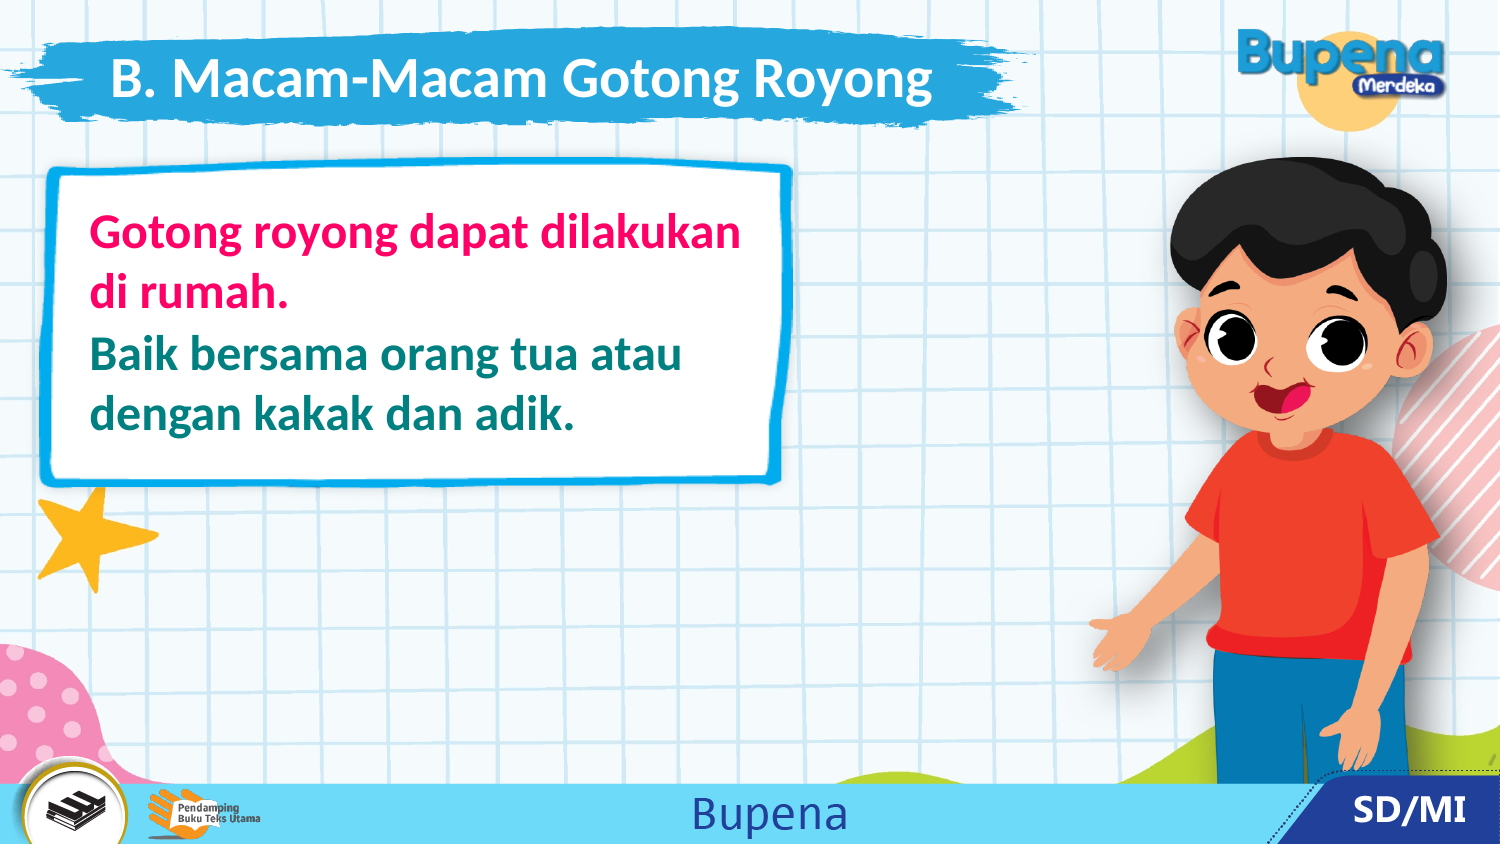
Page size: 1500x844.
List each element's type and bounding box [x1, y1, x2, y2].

text_box [1, 24, 1037, 192]
picture [0, 0, 1500, 844]
